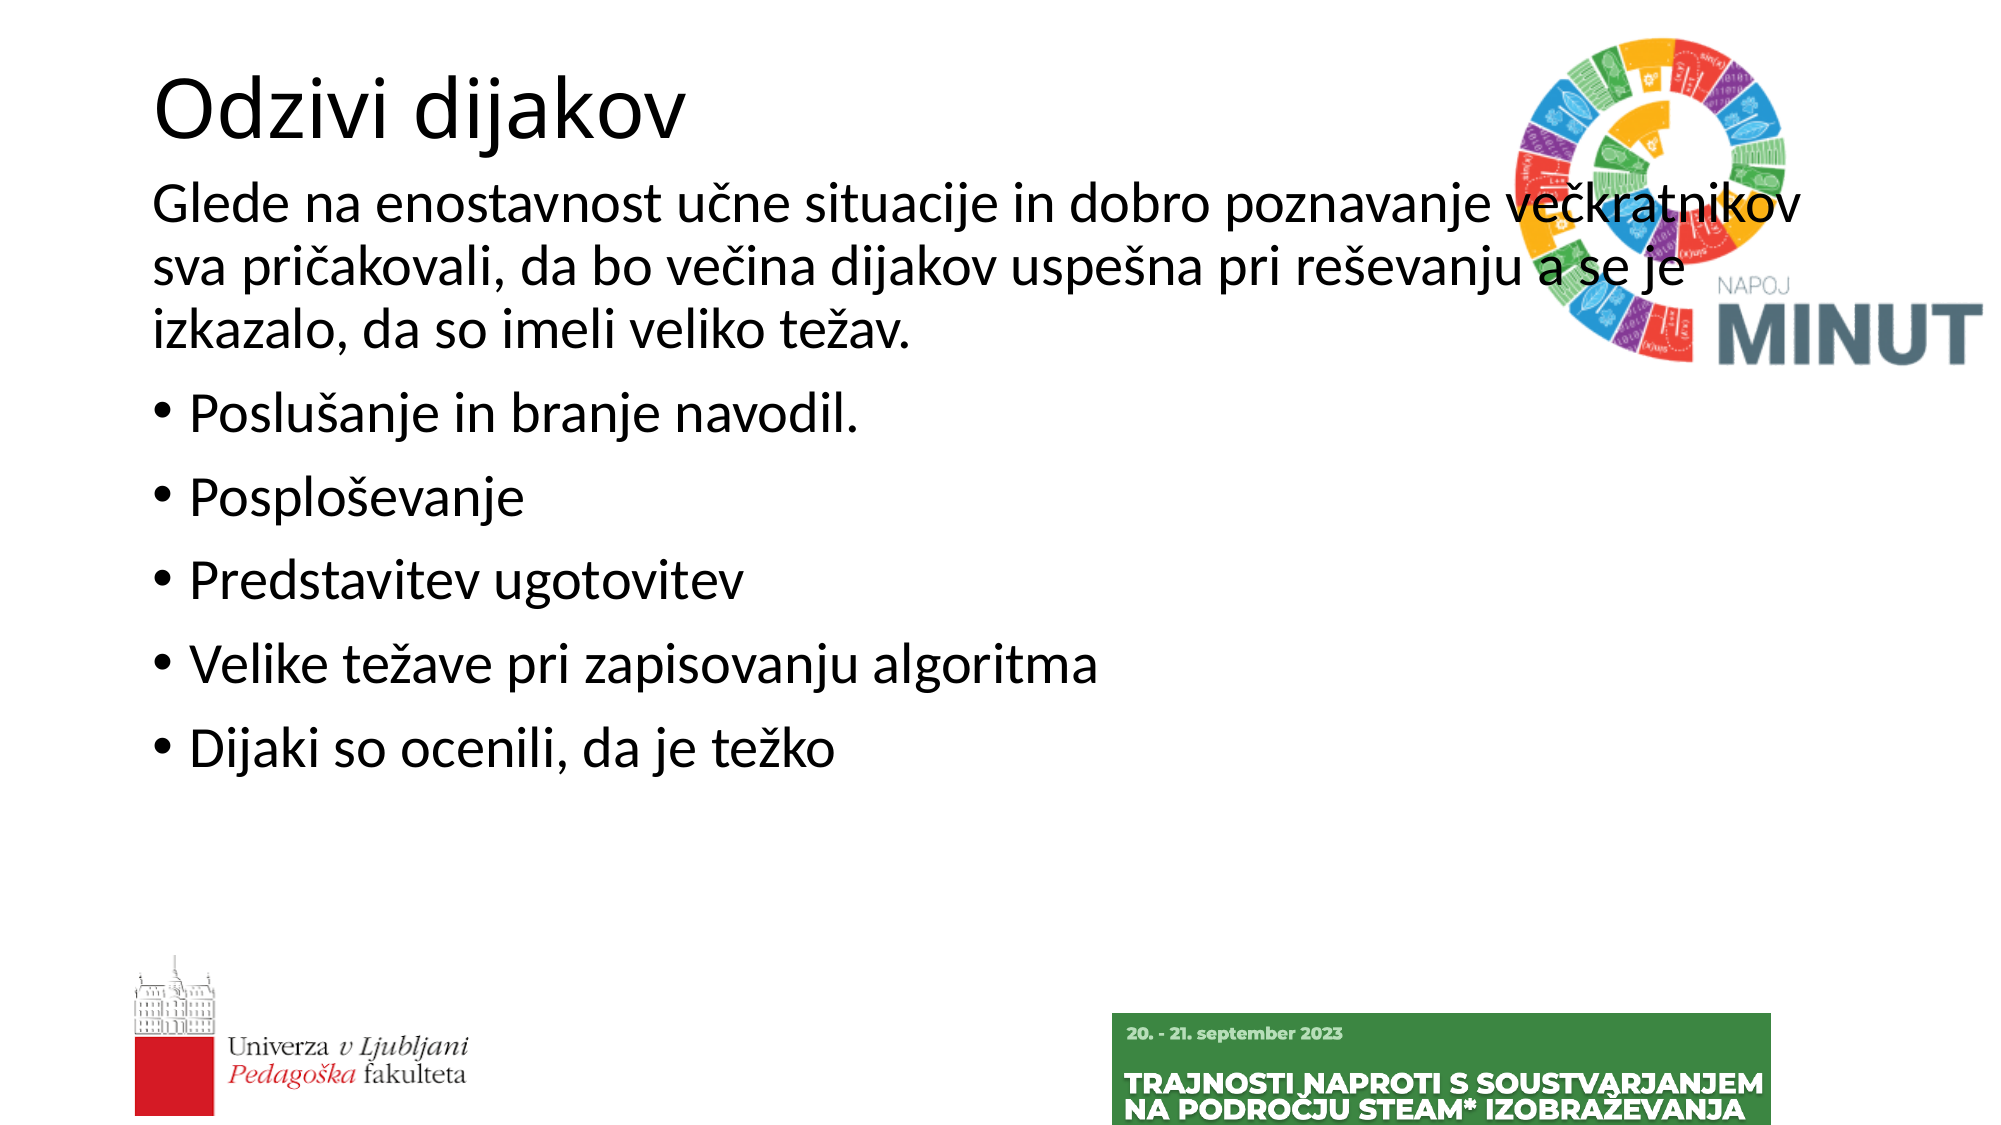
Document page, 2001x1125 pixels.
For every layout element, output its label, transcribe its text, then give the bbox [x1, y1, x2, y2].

picture [133, 955, 470, 1116]
title Odzivi dijakov [137, 59, 1427, 164]
list Glede na enostavnost učne situacije in dobro poznavanje večkratnikov sva pričakovali, da bo večina dijakov uspešna pri reševanju a se je izkazalo, da so imeli veliko težav. Poslušanje in branje navodil. Posploševanje Predstavitev ugotovitev Velike težave pri zapisovanju algoritma Dijaki so ocenili, da je težko [137, 164, 1863, 1014]
picture [1112, 1014, 1771, 1125]
picture [1494, 12, 2000, 382]
